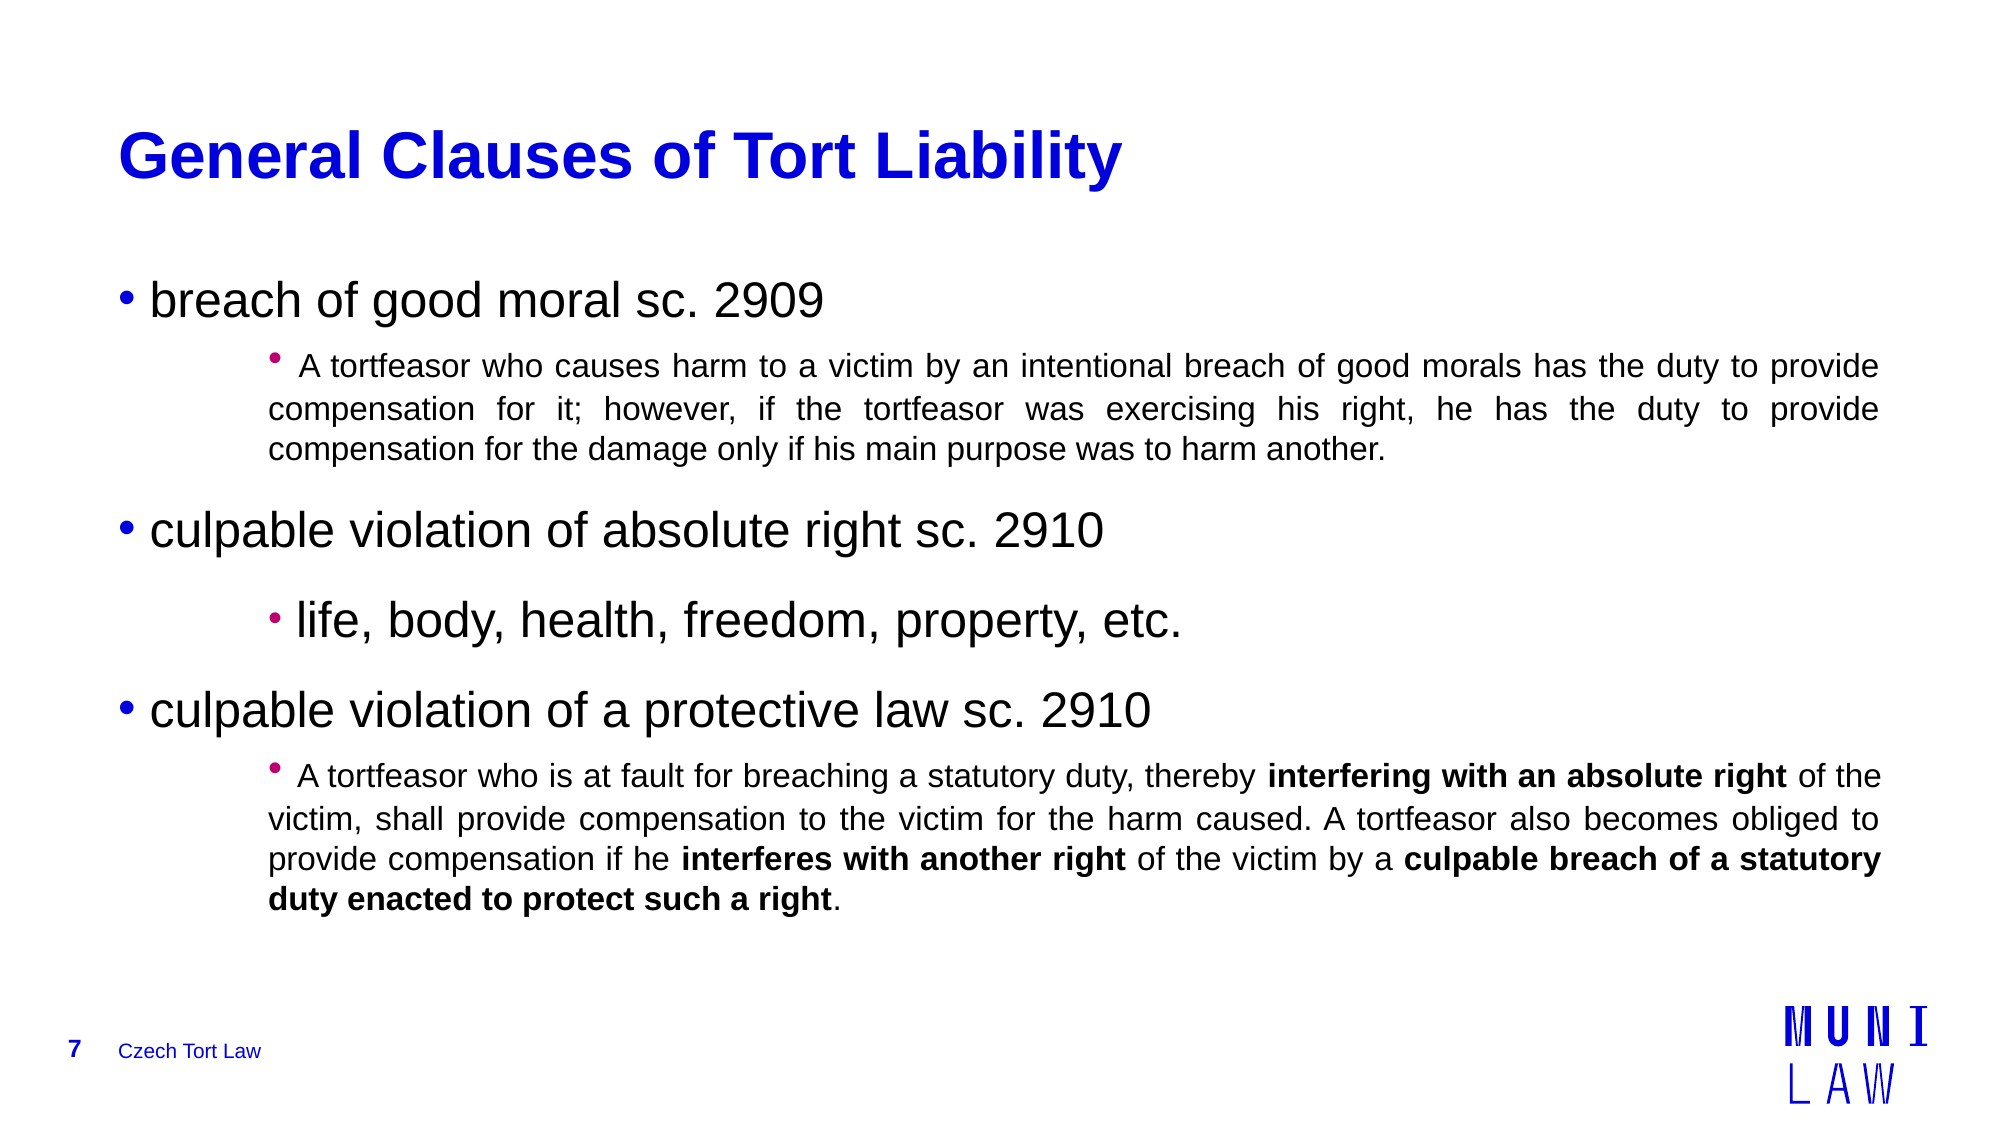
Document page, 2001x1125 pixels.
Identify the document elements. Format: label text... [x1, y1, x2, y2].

title General Clauses of Tort Liability [118, 118, 1883, 193]
list breach of good moral sc. 2909 A tortfeasor who causes harm to a victim by an intentional breach of good morals has the duty to provide compensation for it; however, if the tortfeasor was exercising his right, he has the duty to provide compensation for the damage only if his main purpose was to harm another. culpable violation of absolute right sc. 2910 life, body, health, freedom, property, etc. culpable violation of a protective law sc. 2910 A tortfeasor who is at fault for breaching a statutory duty, thereby interfering with an absolute right of the victim, shall provide compensation to the victim for the harm caused. A tortfeasor also becomes obliged to provide compensation if he interferes with another right of the victim by a culpable breach of a statutory duty enacted to protect such a right. [118, 237, 1883, 957]
slide_number 7 [67, 1021, 119, 1063]
footer Czech Tort Law [119, 1021, 1418, 1063]
